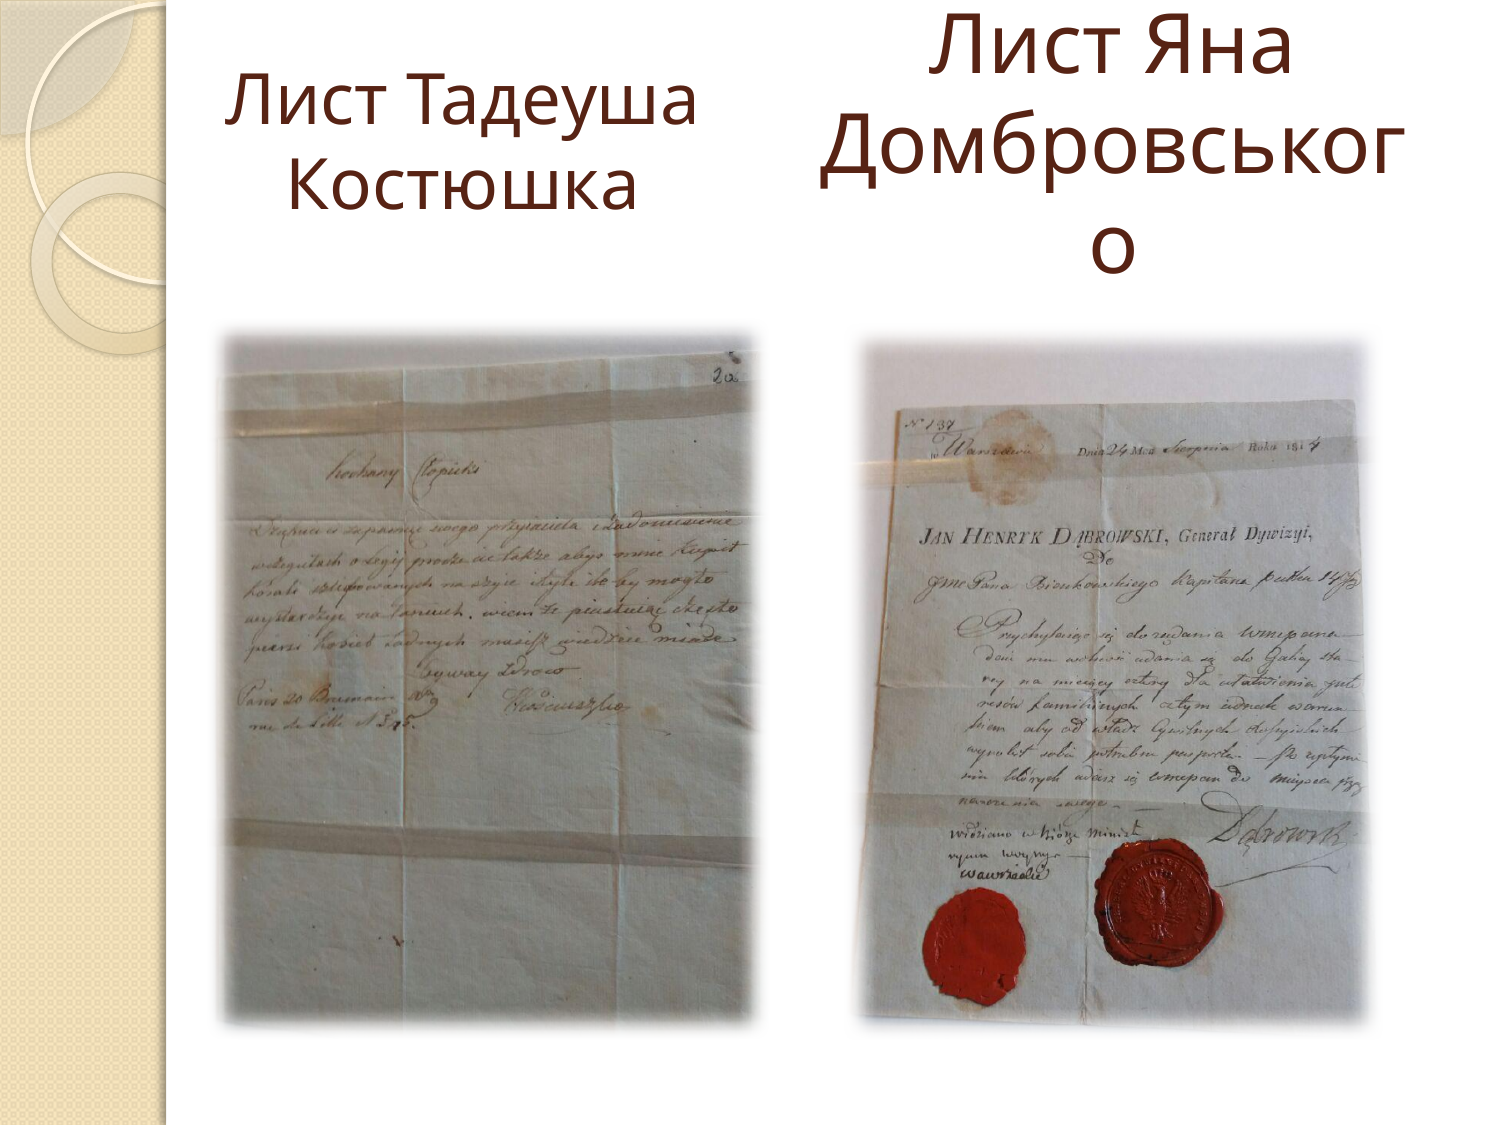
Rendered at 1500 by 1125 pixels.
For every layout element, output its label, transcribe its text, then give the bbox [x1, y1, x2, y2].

text_box Лист Яна Домбровського [796, 46, 1430, 235]
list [206, 317, 770, 1040]
picture [843, 323, 1383, 1040]
title Лист Тадеуша Костюшка [187, 45, 739, 233]
